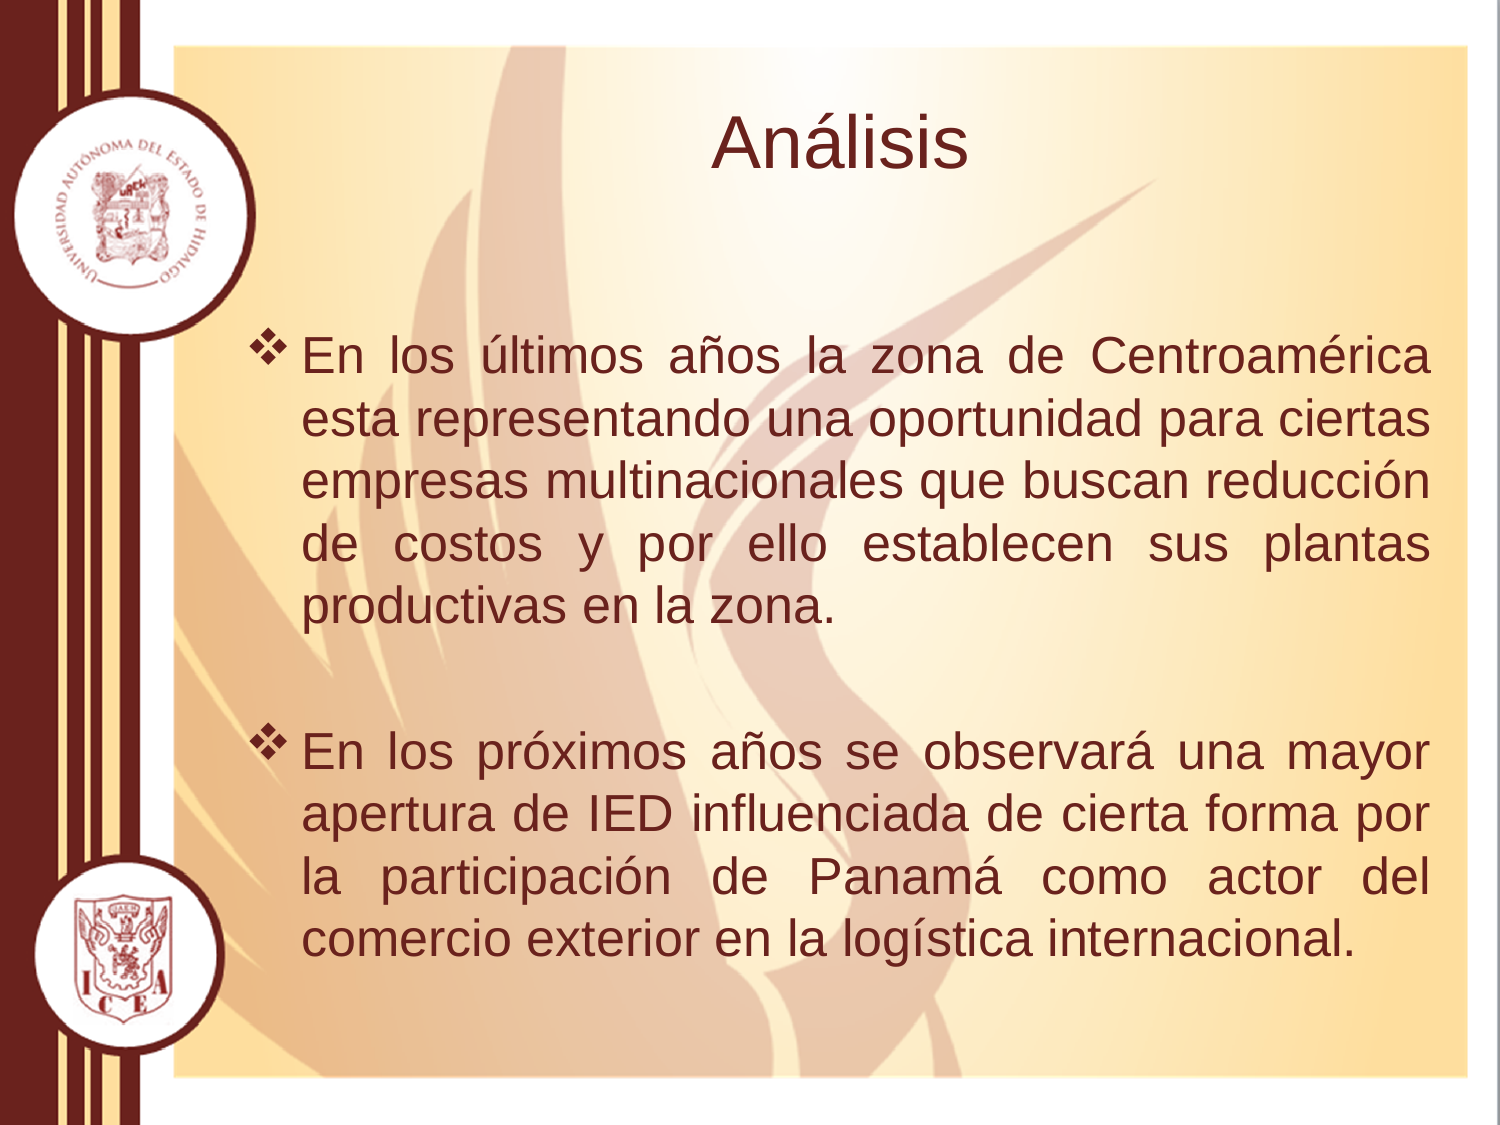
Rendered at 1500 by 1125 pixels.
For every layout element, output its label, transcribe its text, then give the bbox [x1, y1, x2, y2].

title Análisis [277, 45, 1425, 233]
picture [0, 0, 1500, 1125]
list En los últimos años la zona de Centroamérica esta representando una oportunidad para ciertas empresas multinacionales que buscan reducción de costos y por ello establecen sus plantas productivas en la zona. En los próximos años se observará una mayor apertura de IED influenciada de cierta forma por la participación de Panamá como actor del comercio exterior en la logística internacional. [230, 314, 1447, 1125]
